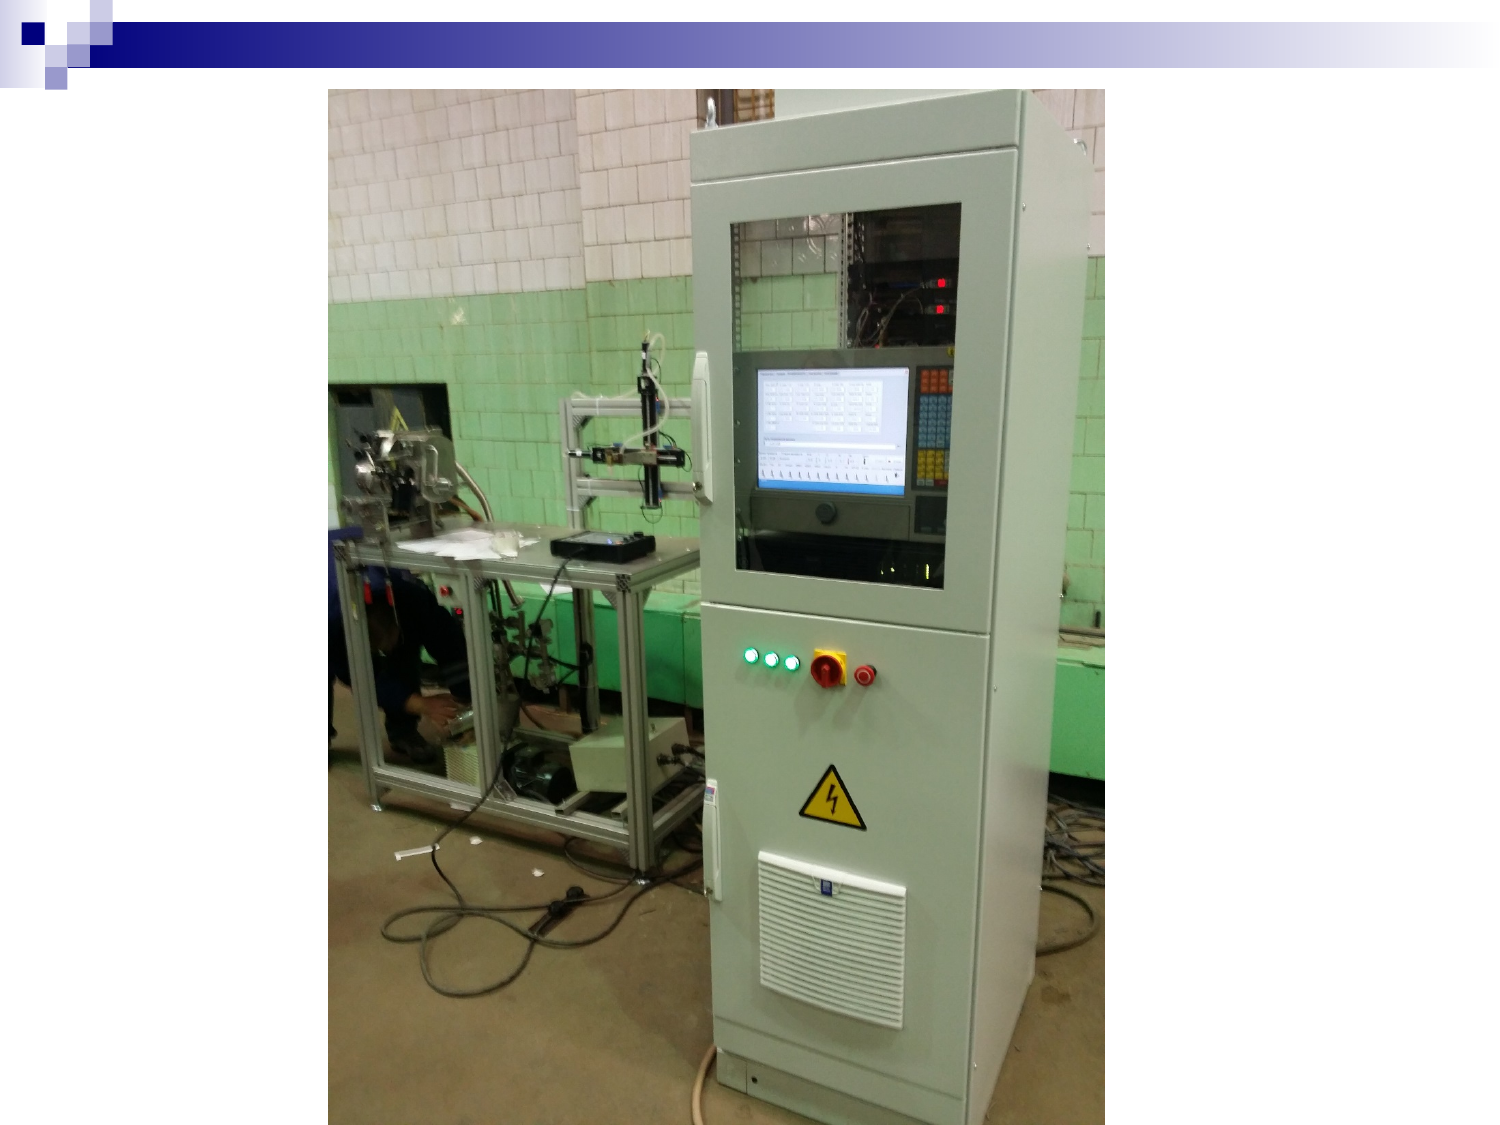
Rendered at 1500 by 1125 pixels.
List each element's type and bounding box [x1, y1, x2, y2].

picture [327, 89, 1105, 1125]
